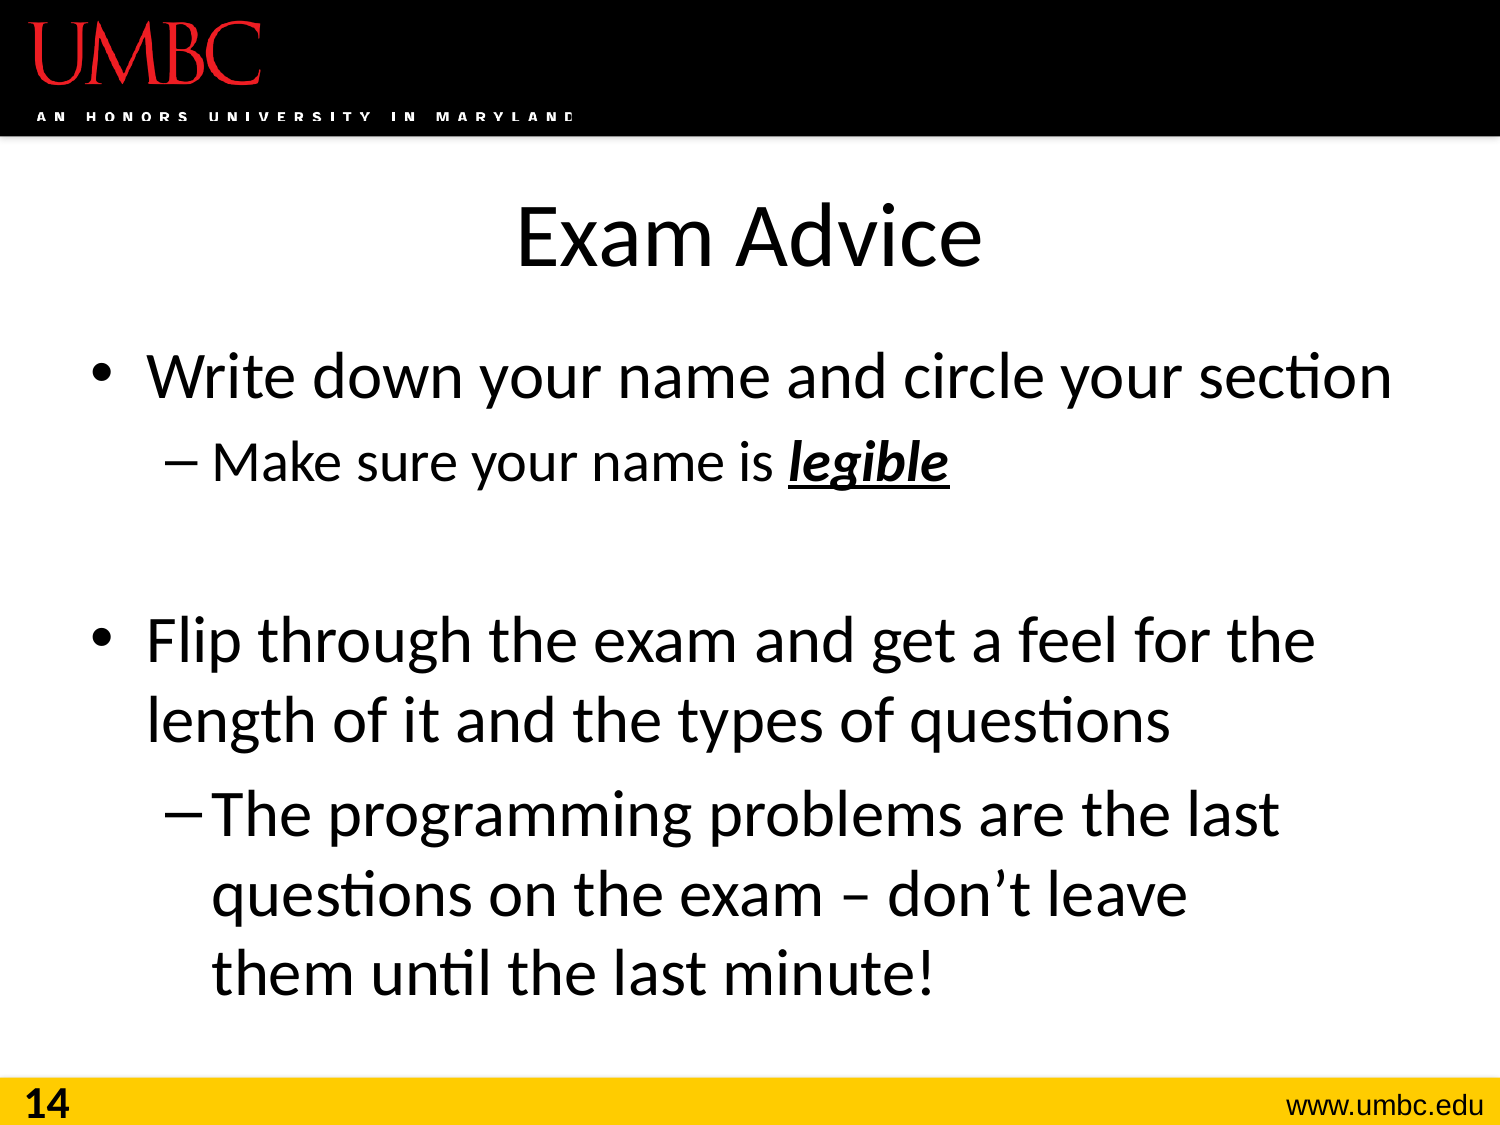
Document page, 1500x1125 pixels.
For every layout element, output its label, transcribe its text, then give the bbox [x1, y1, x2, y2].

title Exam Advice [75, 136, 1425, 324]
list Write down your name and circle your section Make sure your name is legible Flip through the exam and get a feel for the length of it and the types of questions The programming problems are the last questions on the exam – don’t leave them until the last minute! [75, 324, 1425, 1066]
slide_number 14 [0, 1065, 94, 1125]
